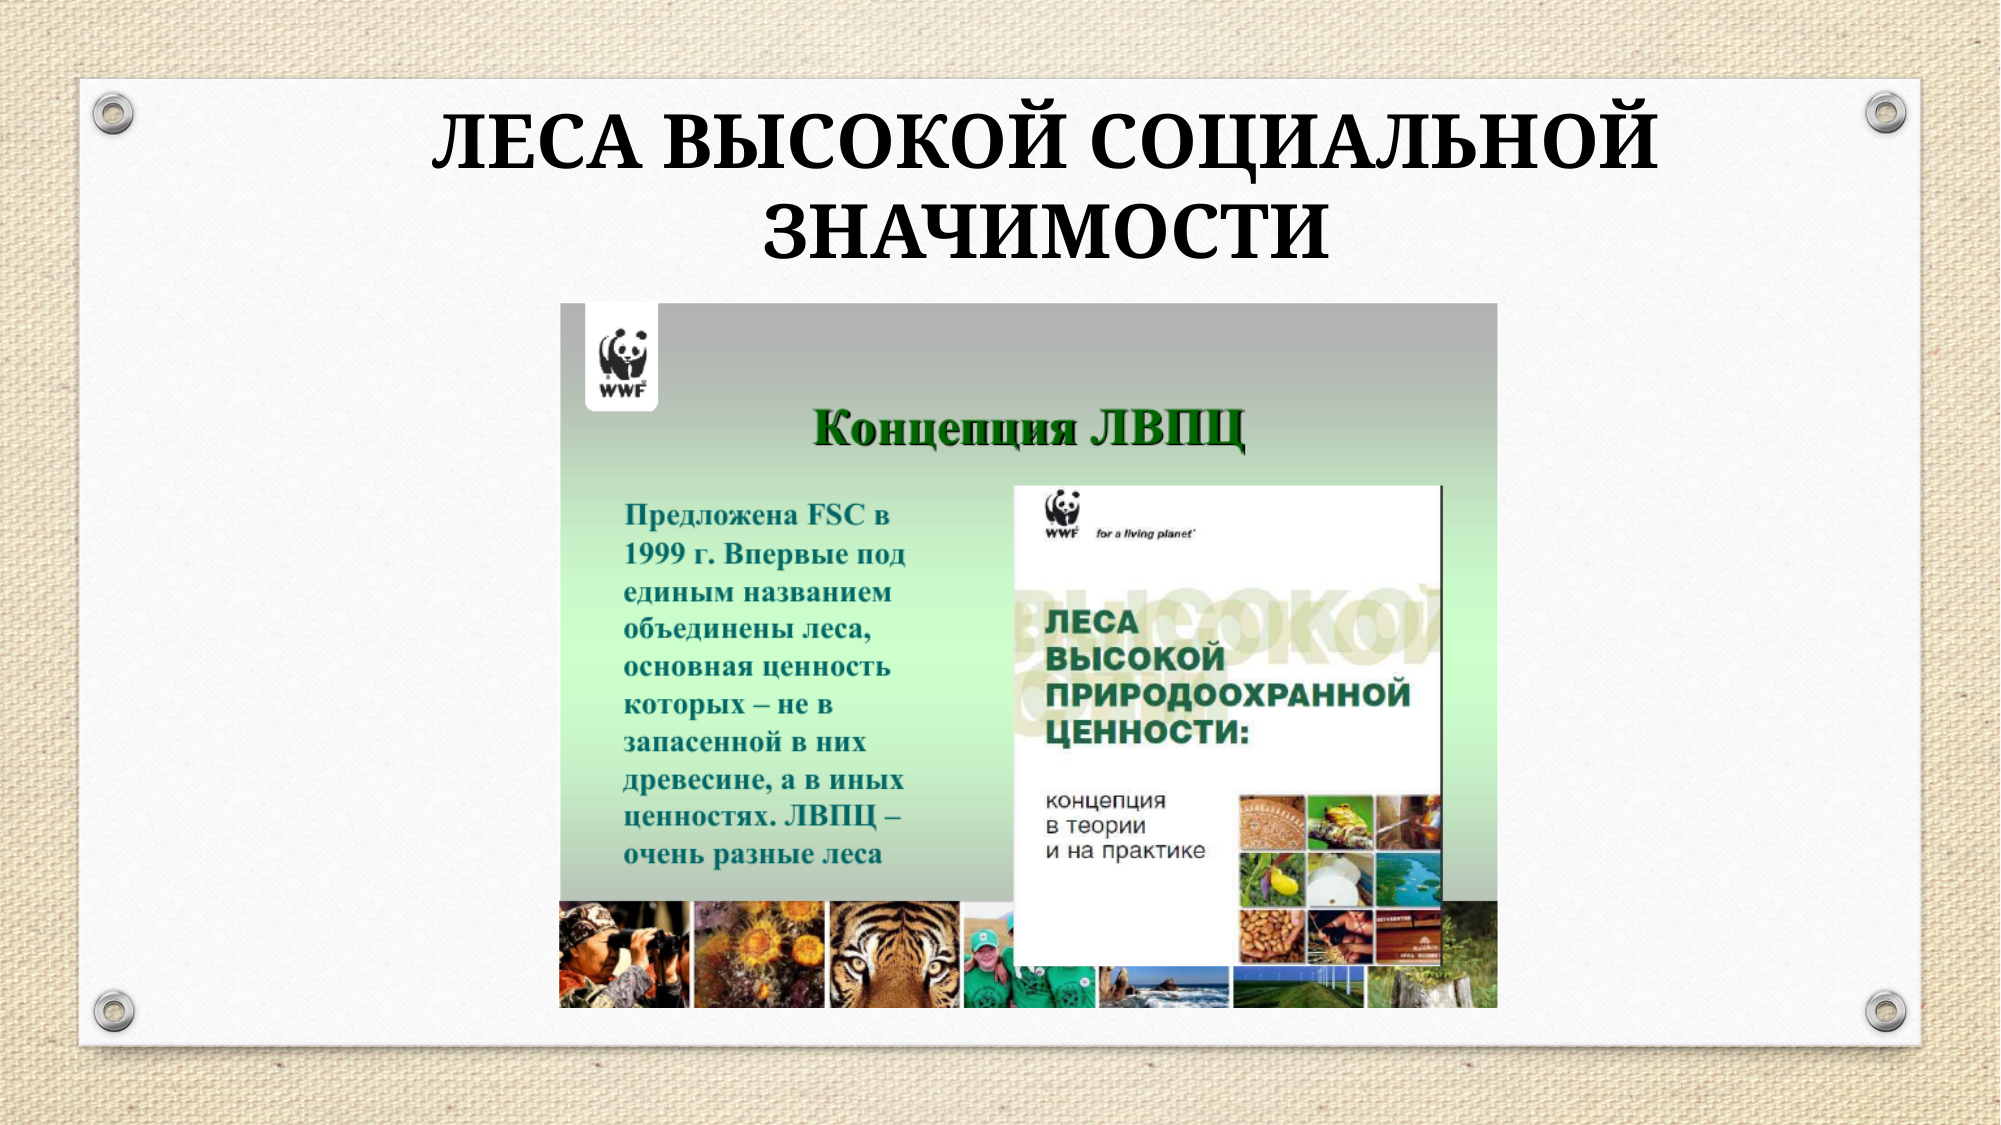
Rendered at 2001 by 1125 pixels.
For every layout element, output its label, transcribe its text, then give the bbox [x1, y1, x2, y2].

text_box Леса высокой социальной значимости [387, 76, 1707, 291]
picture [0, 0, 2001, 1125]
